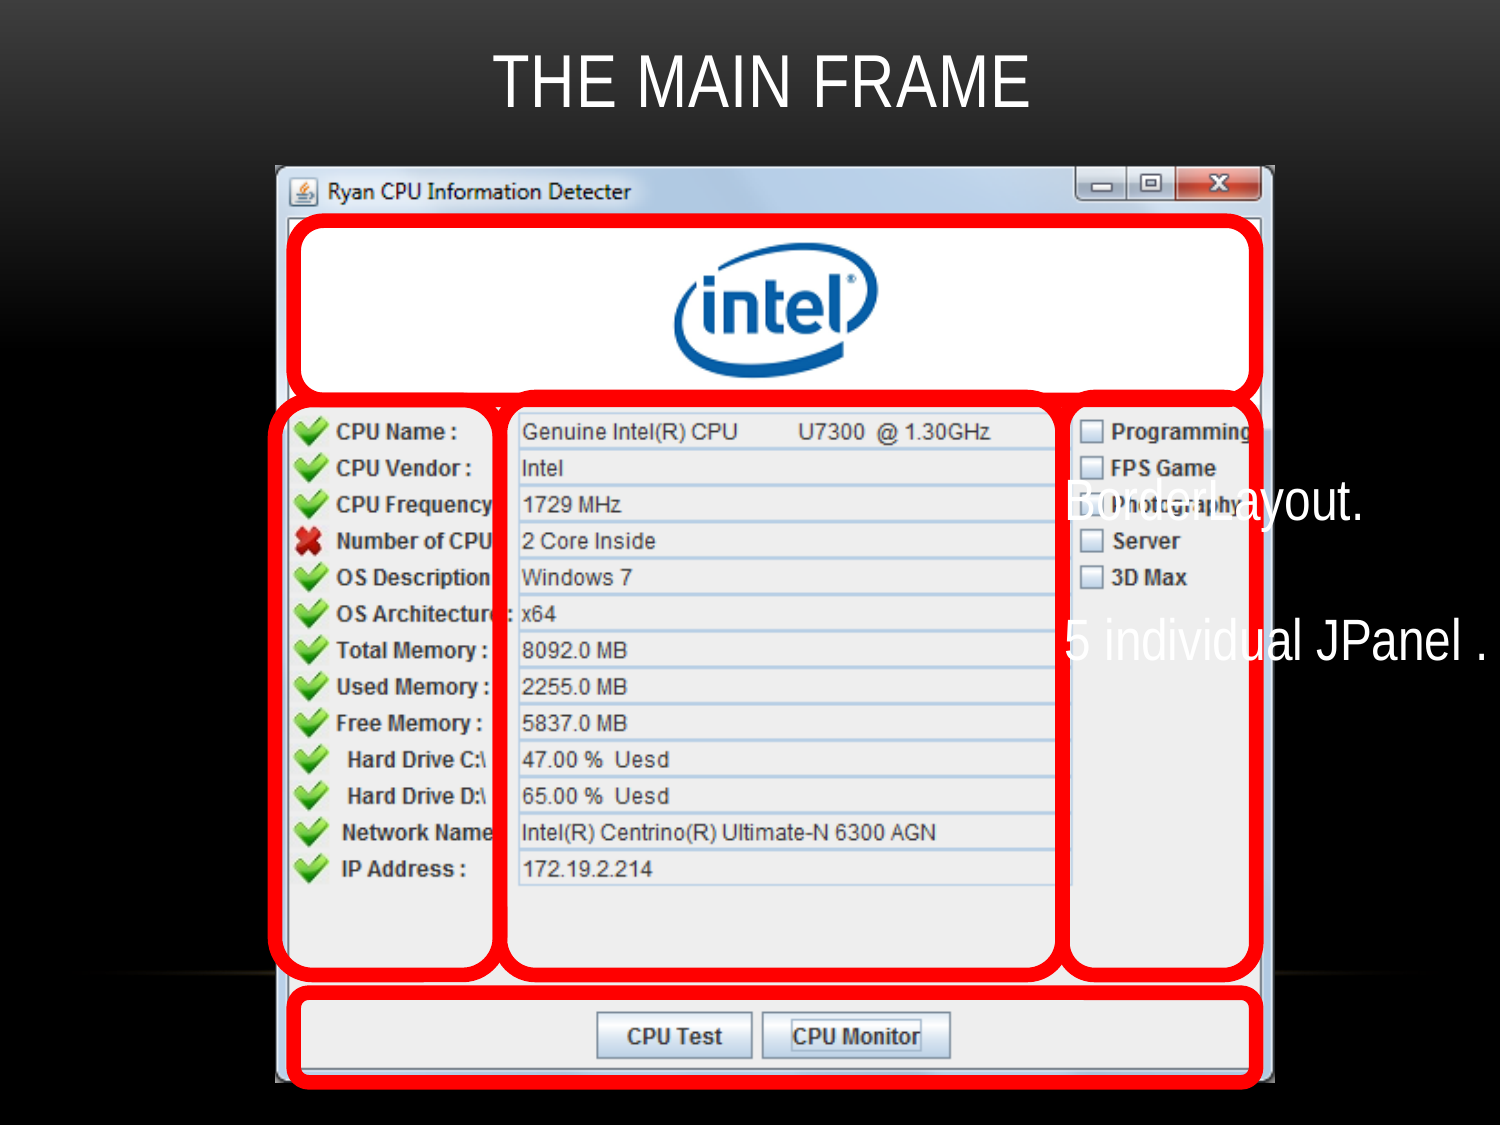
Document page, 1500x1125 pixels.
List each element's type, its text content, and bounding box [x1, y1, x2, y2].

text_box BorderLayout. 5 individual JPanel . [1281, 454, 1500, 680]
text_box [274, 220, 1257, 1083]
text_box The Main frame [87, 37, 1438, 131]
picture [0, 0, 1500, 1125]
